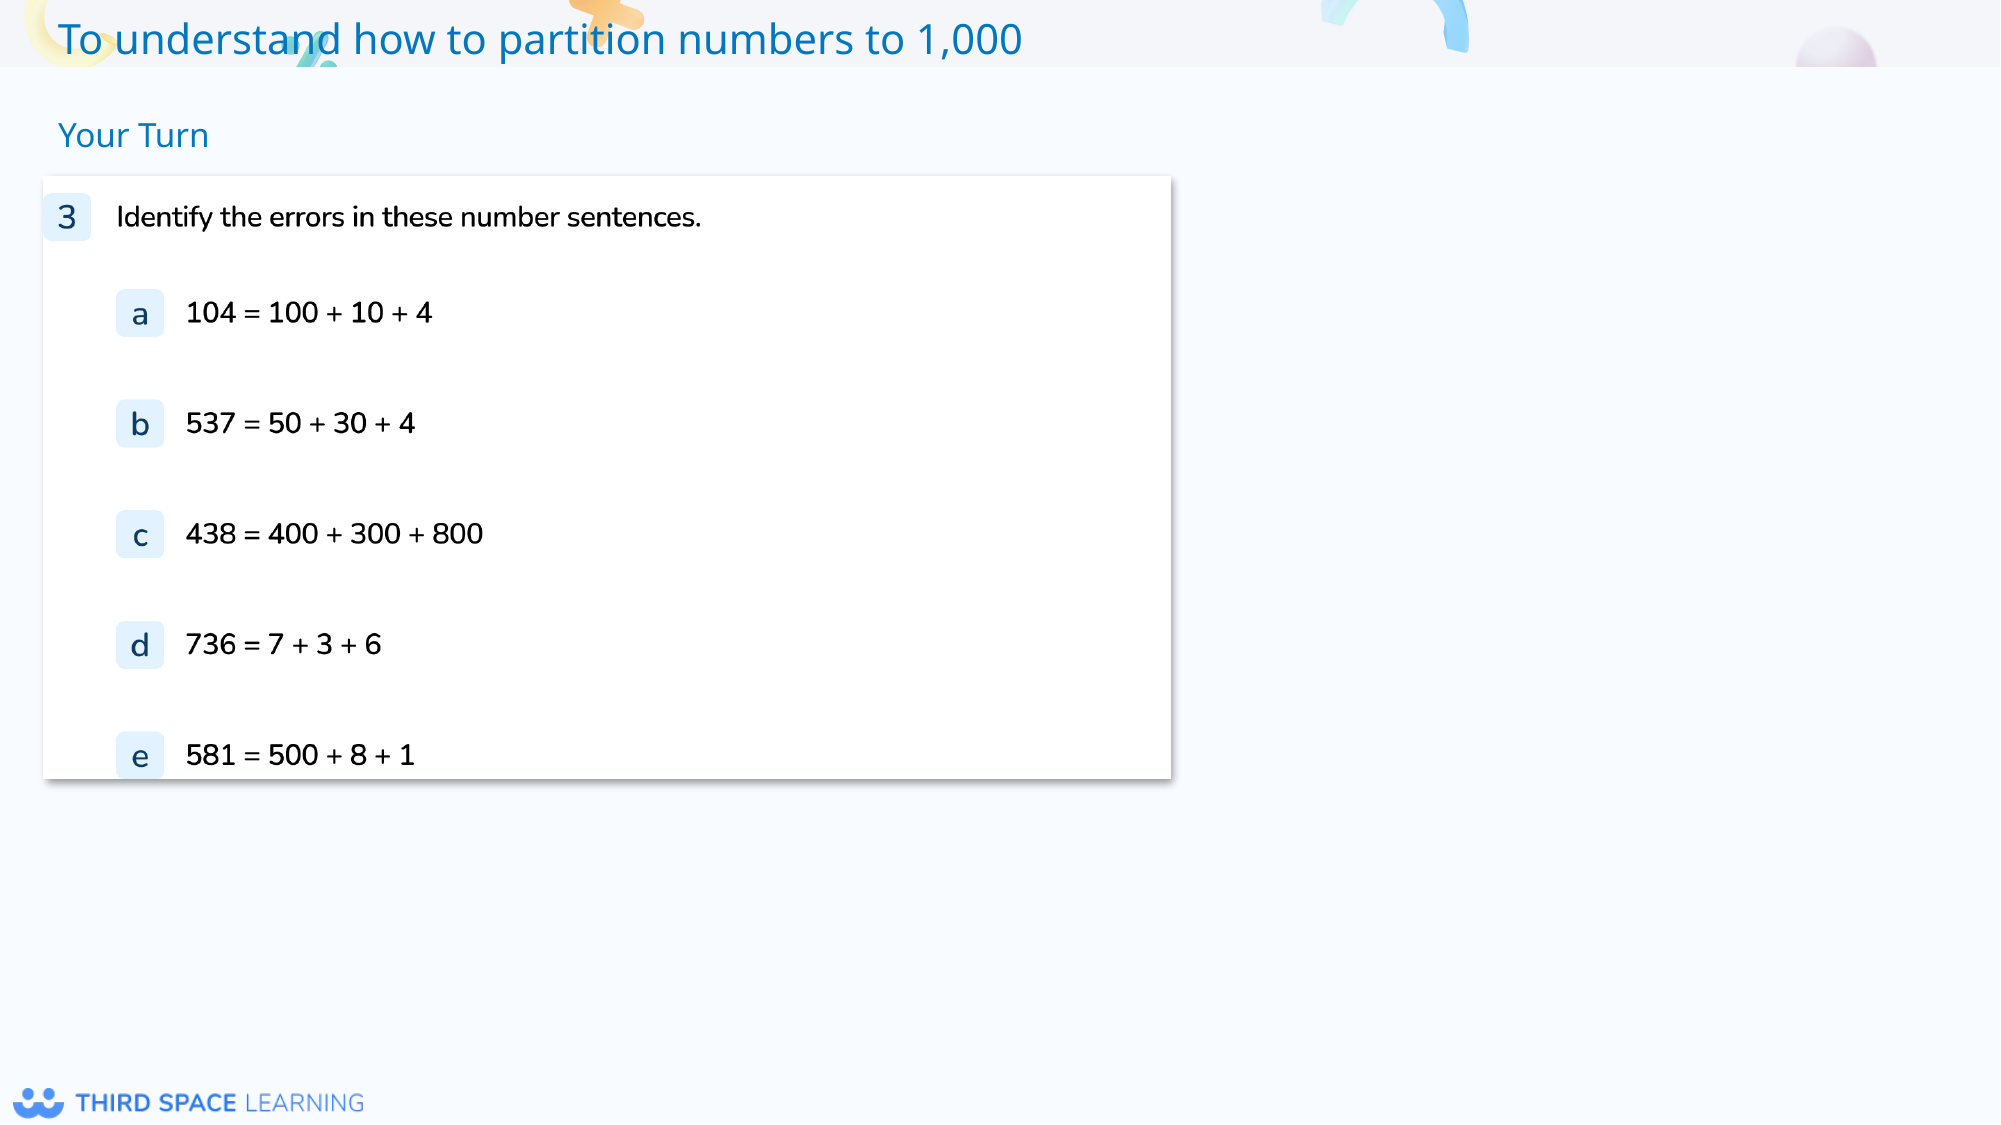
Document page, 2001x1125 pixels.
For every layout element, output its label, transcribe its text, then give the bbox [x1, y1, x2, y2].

picture [13, 1088, 365, 1119]
picture [43, 176, 1171, 779]
picture [0, 0, 2000, 67]
list Your Turn [43, 107, 489, 176]
